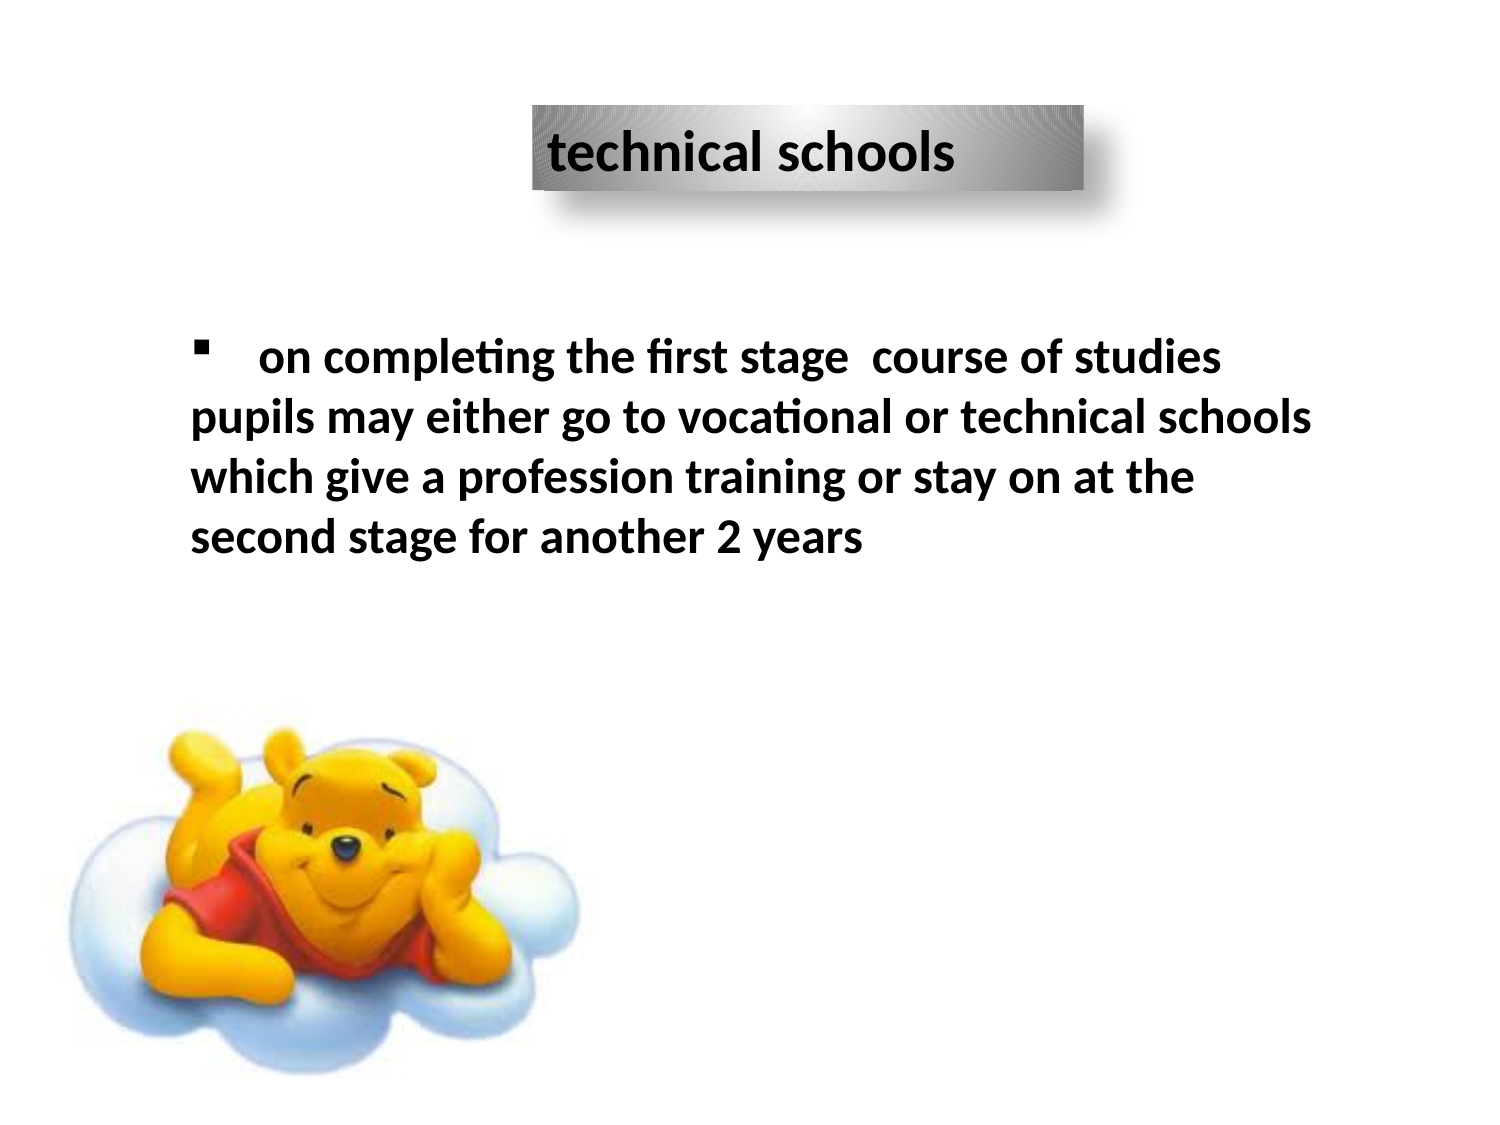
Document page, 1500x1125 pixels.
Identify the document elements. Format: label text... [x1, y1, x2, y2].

text_box on completing the first stage course of studies pupils may either go to vocational or technical schools which give a profession training or stay on at the second stage for another 2 years [175, 316, 1360, 572]
picture [46, 702, 598, 1100]
text_box technical schools [532, 105, 1084, 191]
